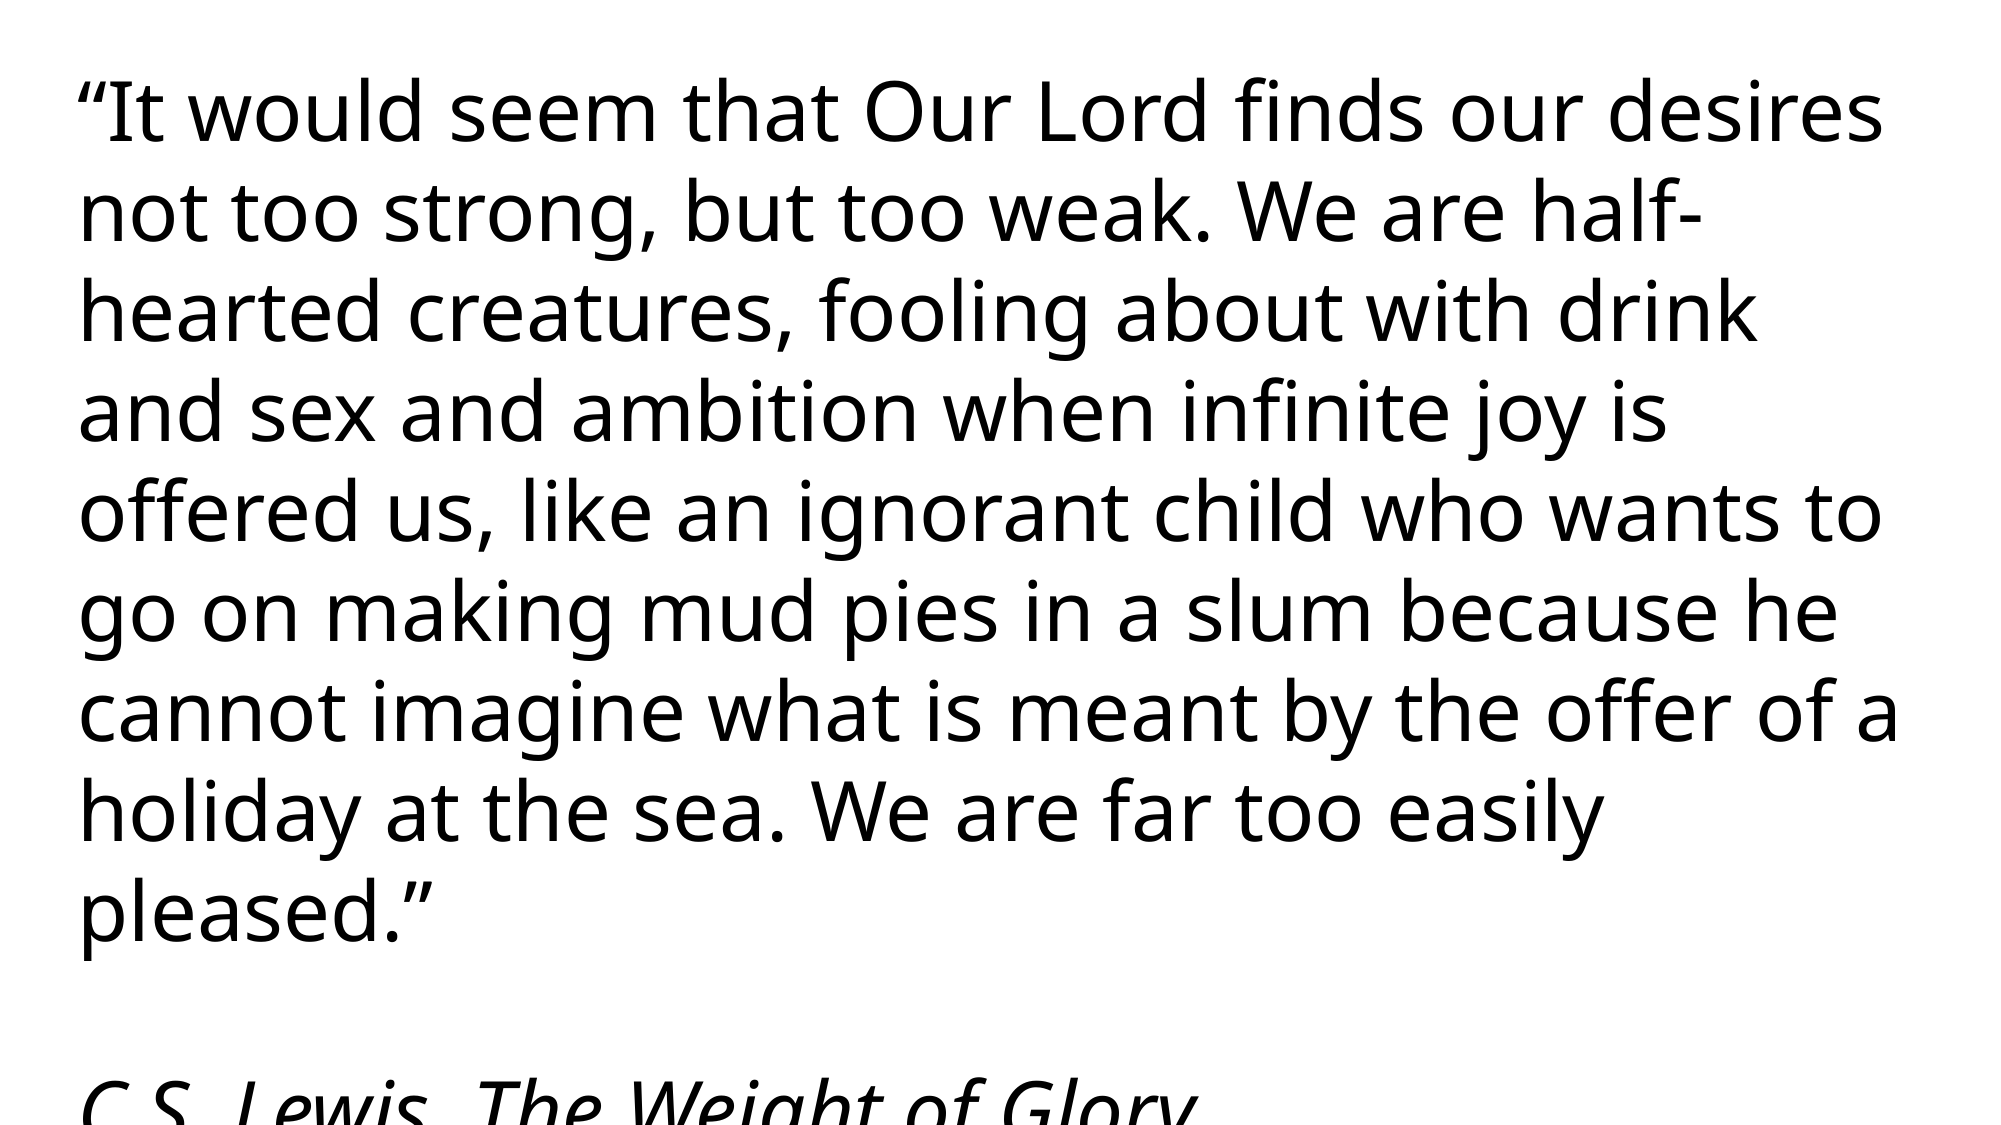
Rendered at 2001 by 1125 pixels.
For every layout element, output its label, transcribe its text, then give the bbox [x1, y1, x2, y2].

text_box “It would seem that Our Lord finds our desires not too strong, but too weak. We are half-hearted creatures, fooling about with drink and sex and ambition when infinite joy is offered us, like an ignorant child who wants to go on making mud pies in a slum because he cannot imagine what is meant by the offer of a holiday at the sea. We are far too easily pleased.” C.S. Lewis, The Weight of Glory [62, 50, 1943, 1125]
